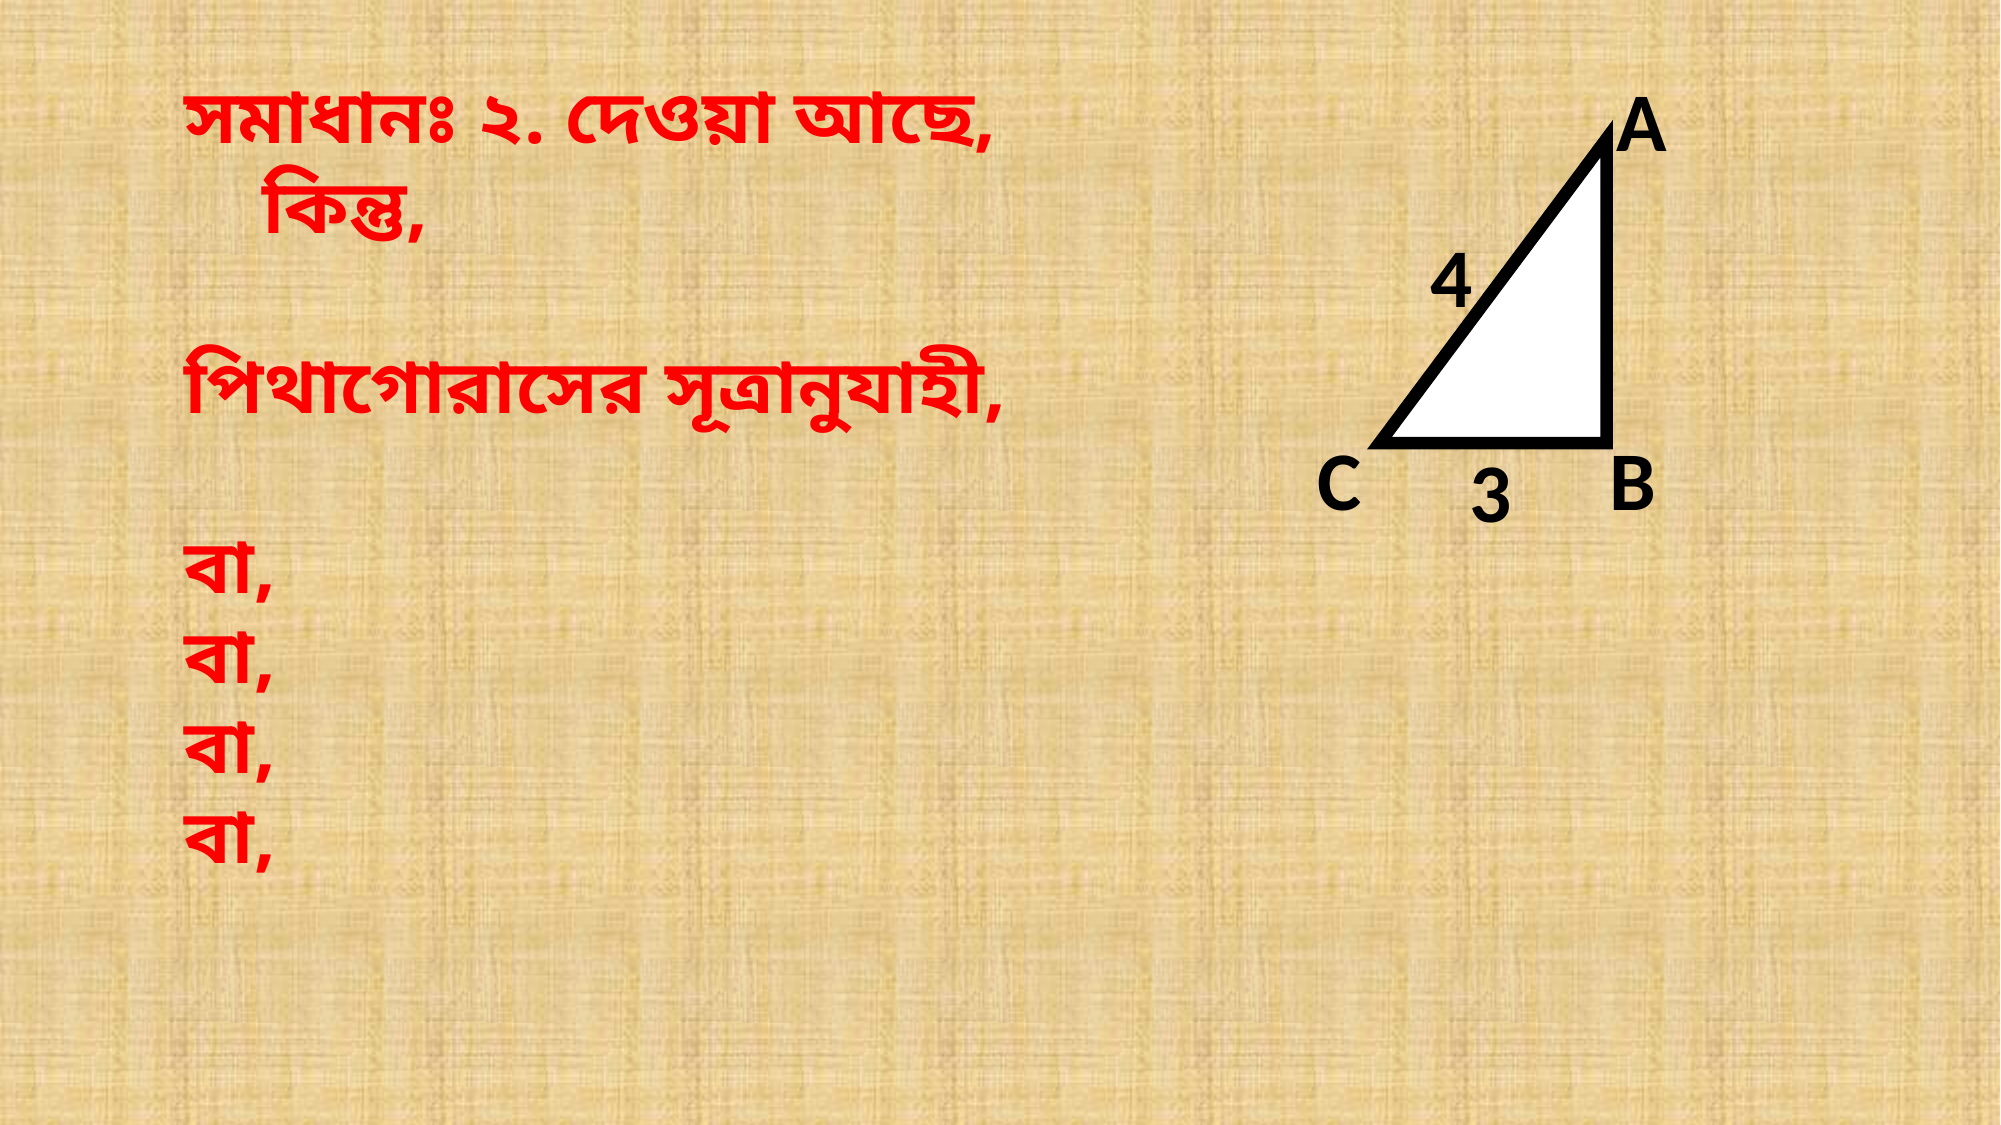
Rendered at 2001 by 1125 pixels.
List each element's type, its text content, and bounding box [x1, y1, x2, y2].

text_box C [1302, 419, 1380, 535]
text_box [1380, 144, 1608, 445]
picture [0, 0, 2001, 1125]
text_box 4 [1415, 216, 1494, 332]
text_box A [1601, 60, 1679, 176]
text_box 3 [1454, 431, 1532, 546]
text_box B [1594, 419, 1673, 535]
